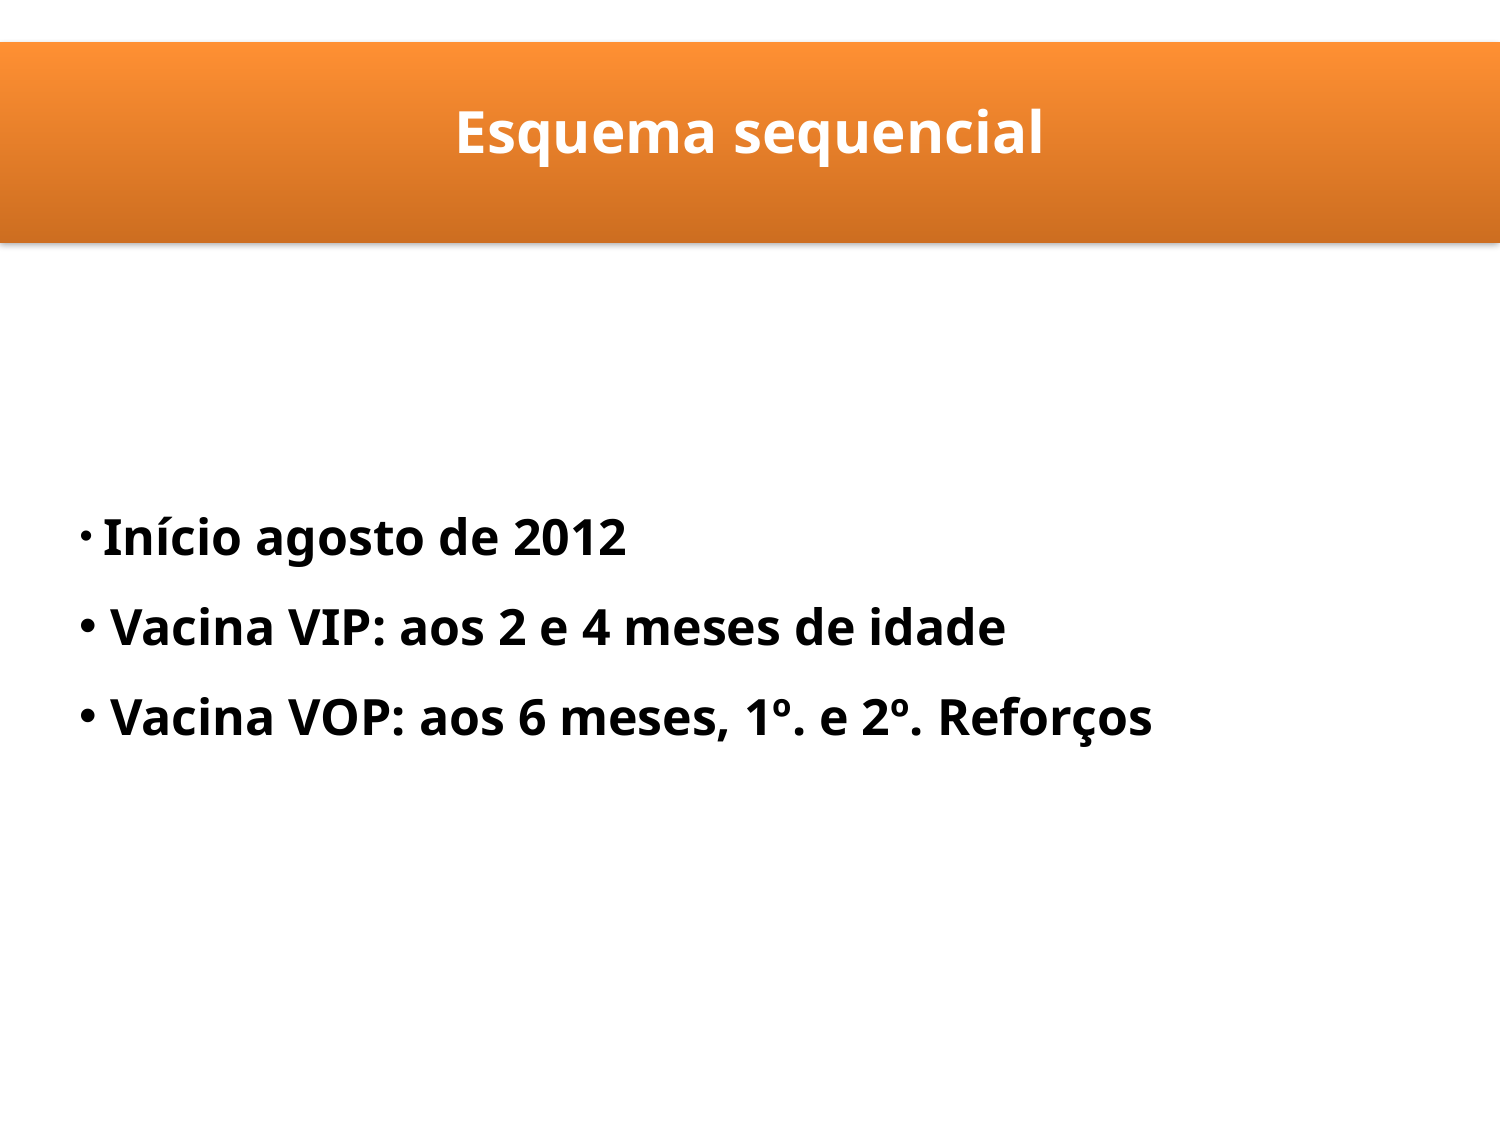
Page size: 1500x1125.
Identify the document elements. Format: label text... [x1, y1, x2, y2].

text_box Esquema sequencial [0, 42, 1500, 243]
text_box Início agosto de 2012 Vacina VIP: aos 2 e 4 meses de idade Vacina VOP: aos 6 meses, 1º. e 2º. Reforços [64, 468, 1423, 903]
